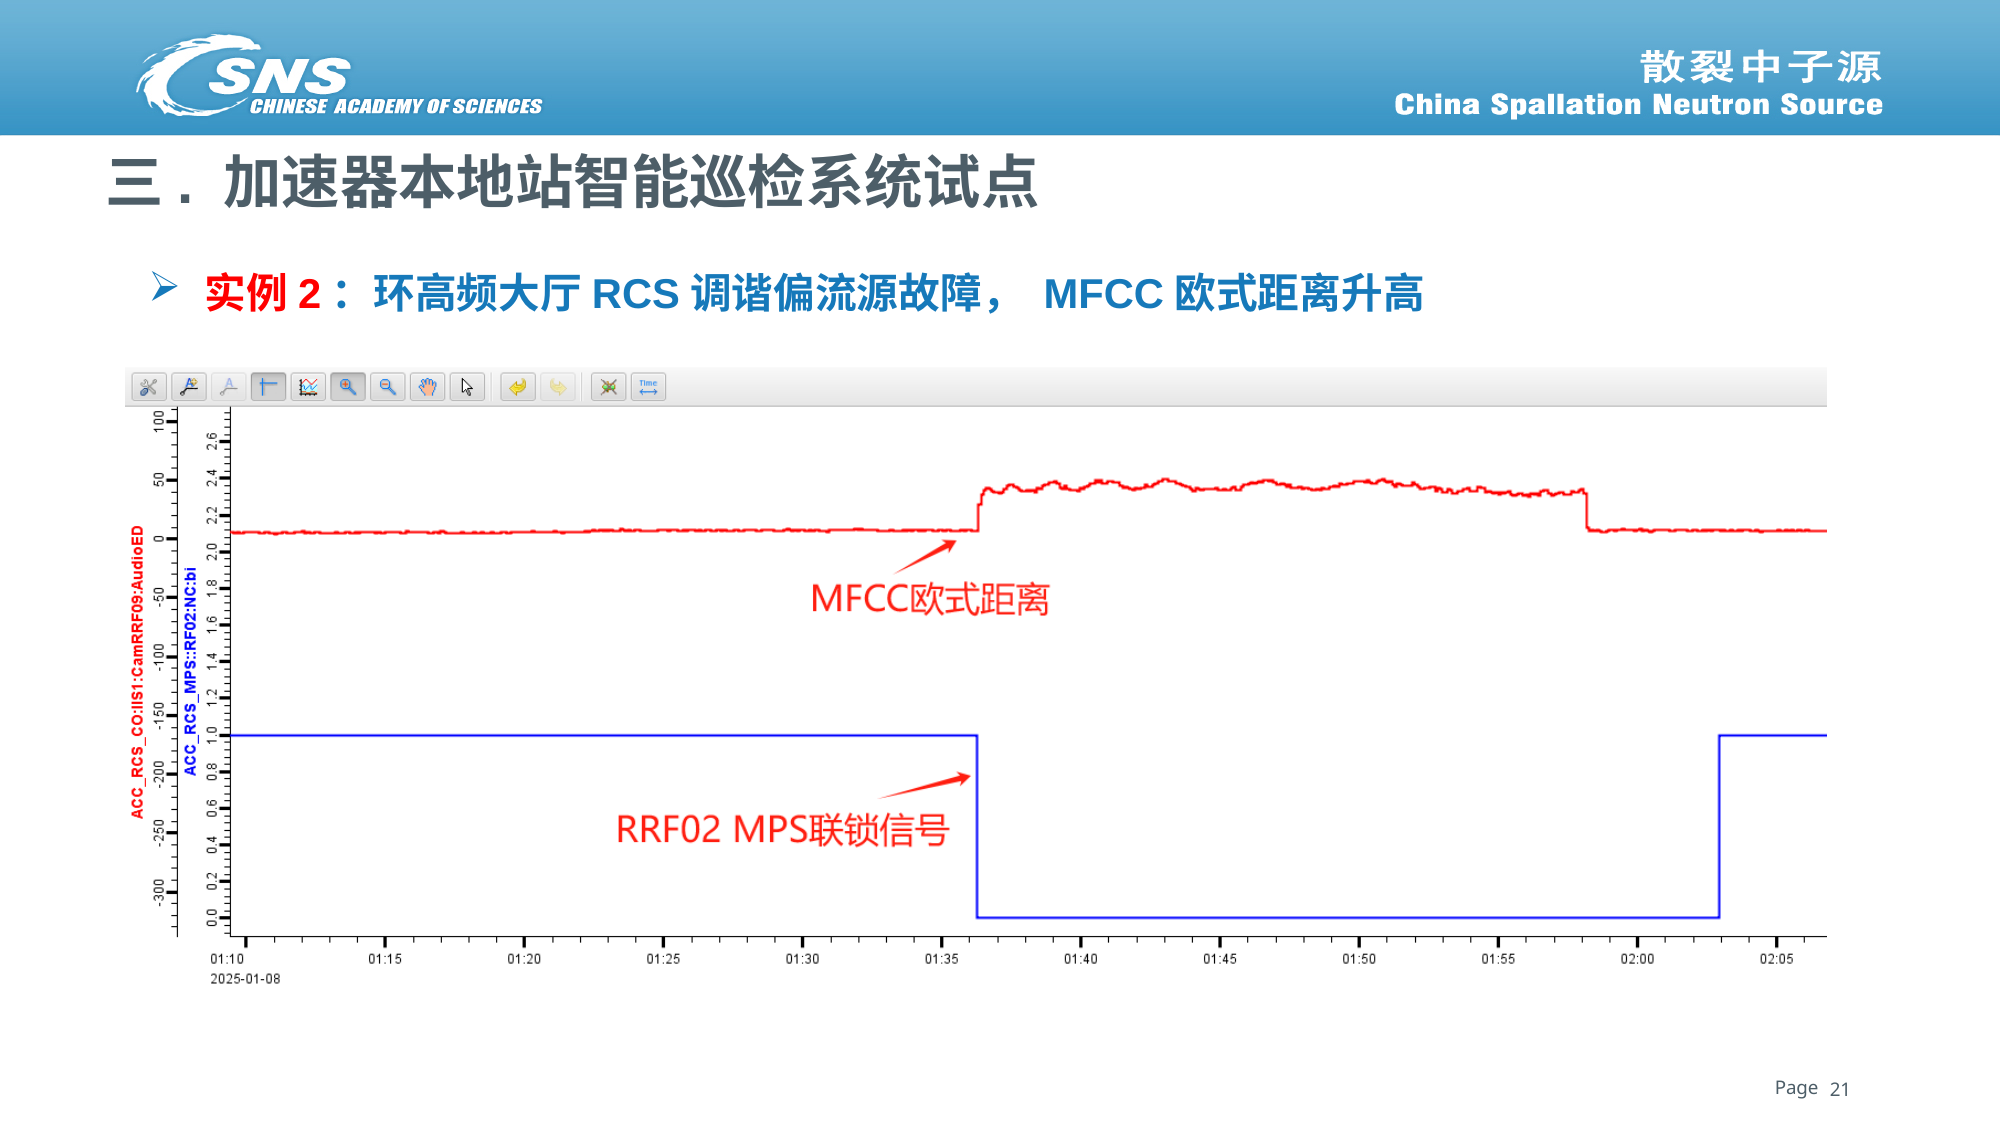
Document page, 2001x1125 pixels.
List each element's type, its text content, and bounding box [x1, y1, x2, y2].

list 实例2：环高频大厅RCS调谐偏流源故障， MFCC欧式距离升高 [133, 234, 1981, 1047]
picture [0, 0, 2000, 1125]
slide_number 21 [1800, 1070, 1867, 1100]
text_box 三. 加速器本地站智能巡检系统试点 [90, 137, 1457, 213]
